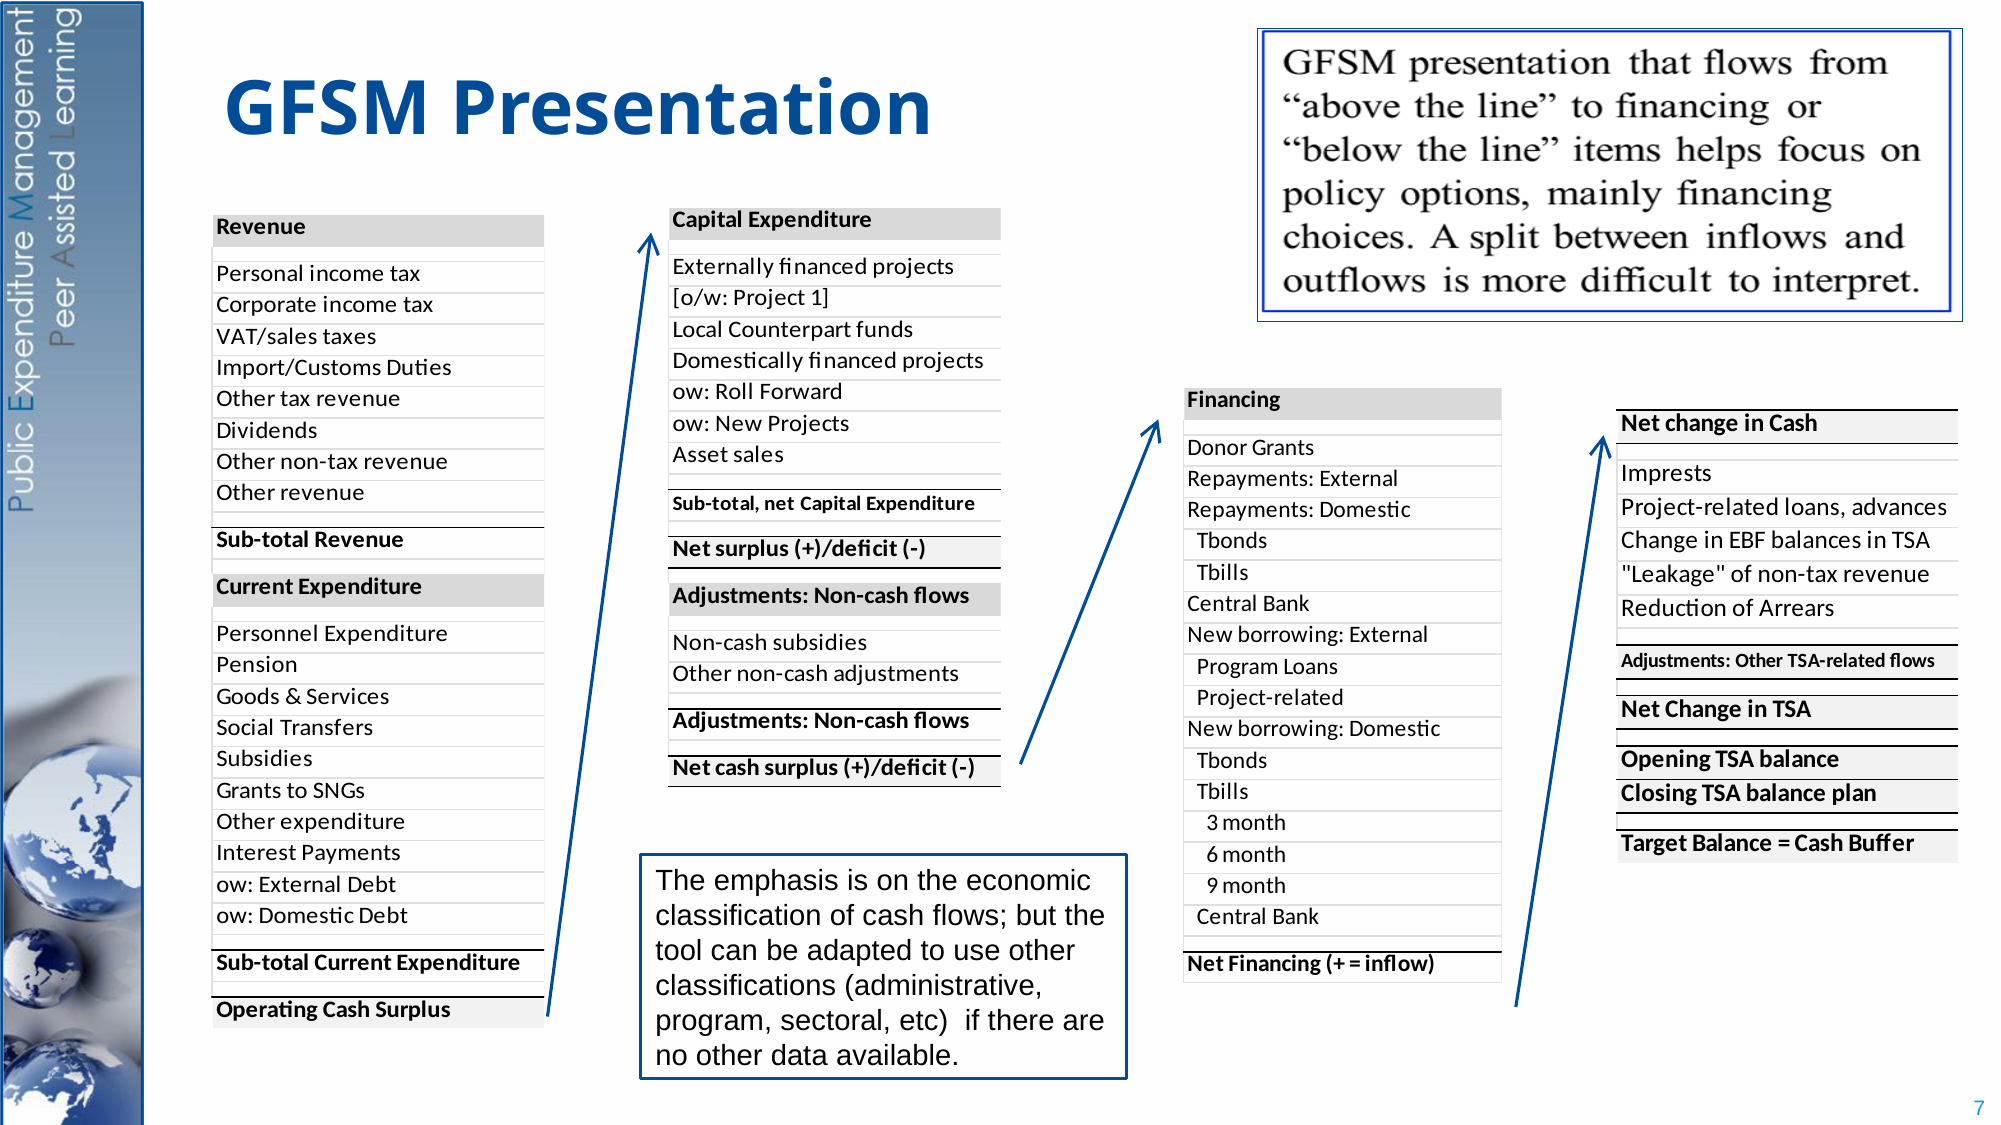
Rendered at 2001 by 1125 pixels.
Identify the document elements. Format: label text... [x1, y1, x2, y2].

picture [1615, 408, 1960, 865]
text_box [1020, 418, 1159, 765]
picture [667, 206, 1003, 789]
title GFSM Presentation [223, 18, 1892, 202]
picture [0, 1, 144, 1125]
text_box The emphasis is on the economic classification of cash flows; but the tool can be adapted to use other classifications (administrative, program, sectoral, etc) if there are no other data available. [640, 854, 1127, 1079]
picture [1256, 27, 1963, 322]
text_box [1515, 434, 1604, 1008]
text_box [552, 232, 652, 1017]
picture [1182, 386, 1504, 985]
picture [211, 213, 547, 1030]
